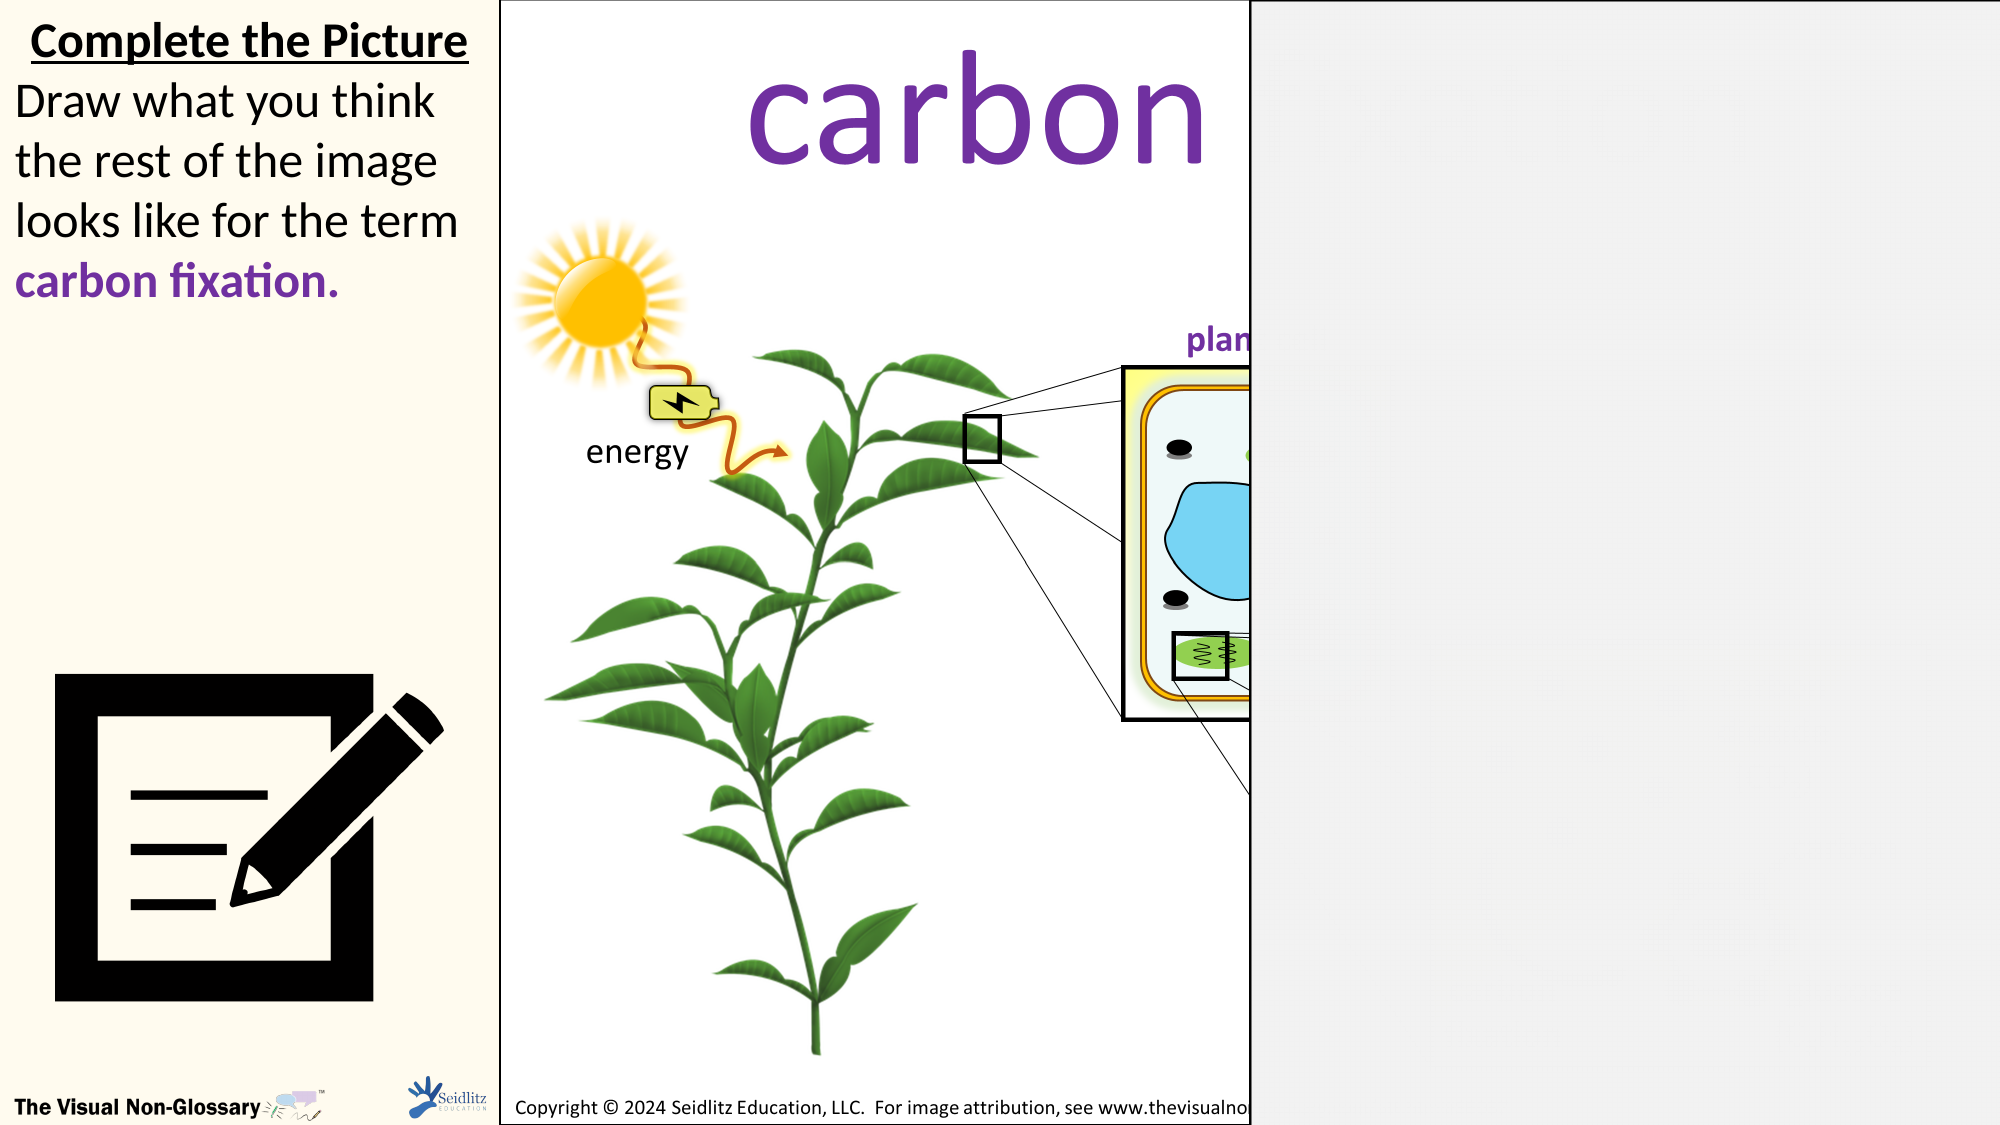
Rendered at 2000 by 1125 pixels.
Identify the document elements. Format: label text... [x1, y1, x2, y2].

text_box Draw what you think the rest of the image looks like for the term carbon fixation. [0, 59, 494, 315]
picture [403, 1073, 495, 1125]
picture [499, 0, 2000, 1125]
picture [0, 1084, 328, 1125]
text_box Complete the Picture [15, 0, 484, 59]
picture [55, 643, 445, 1033]
